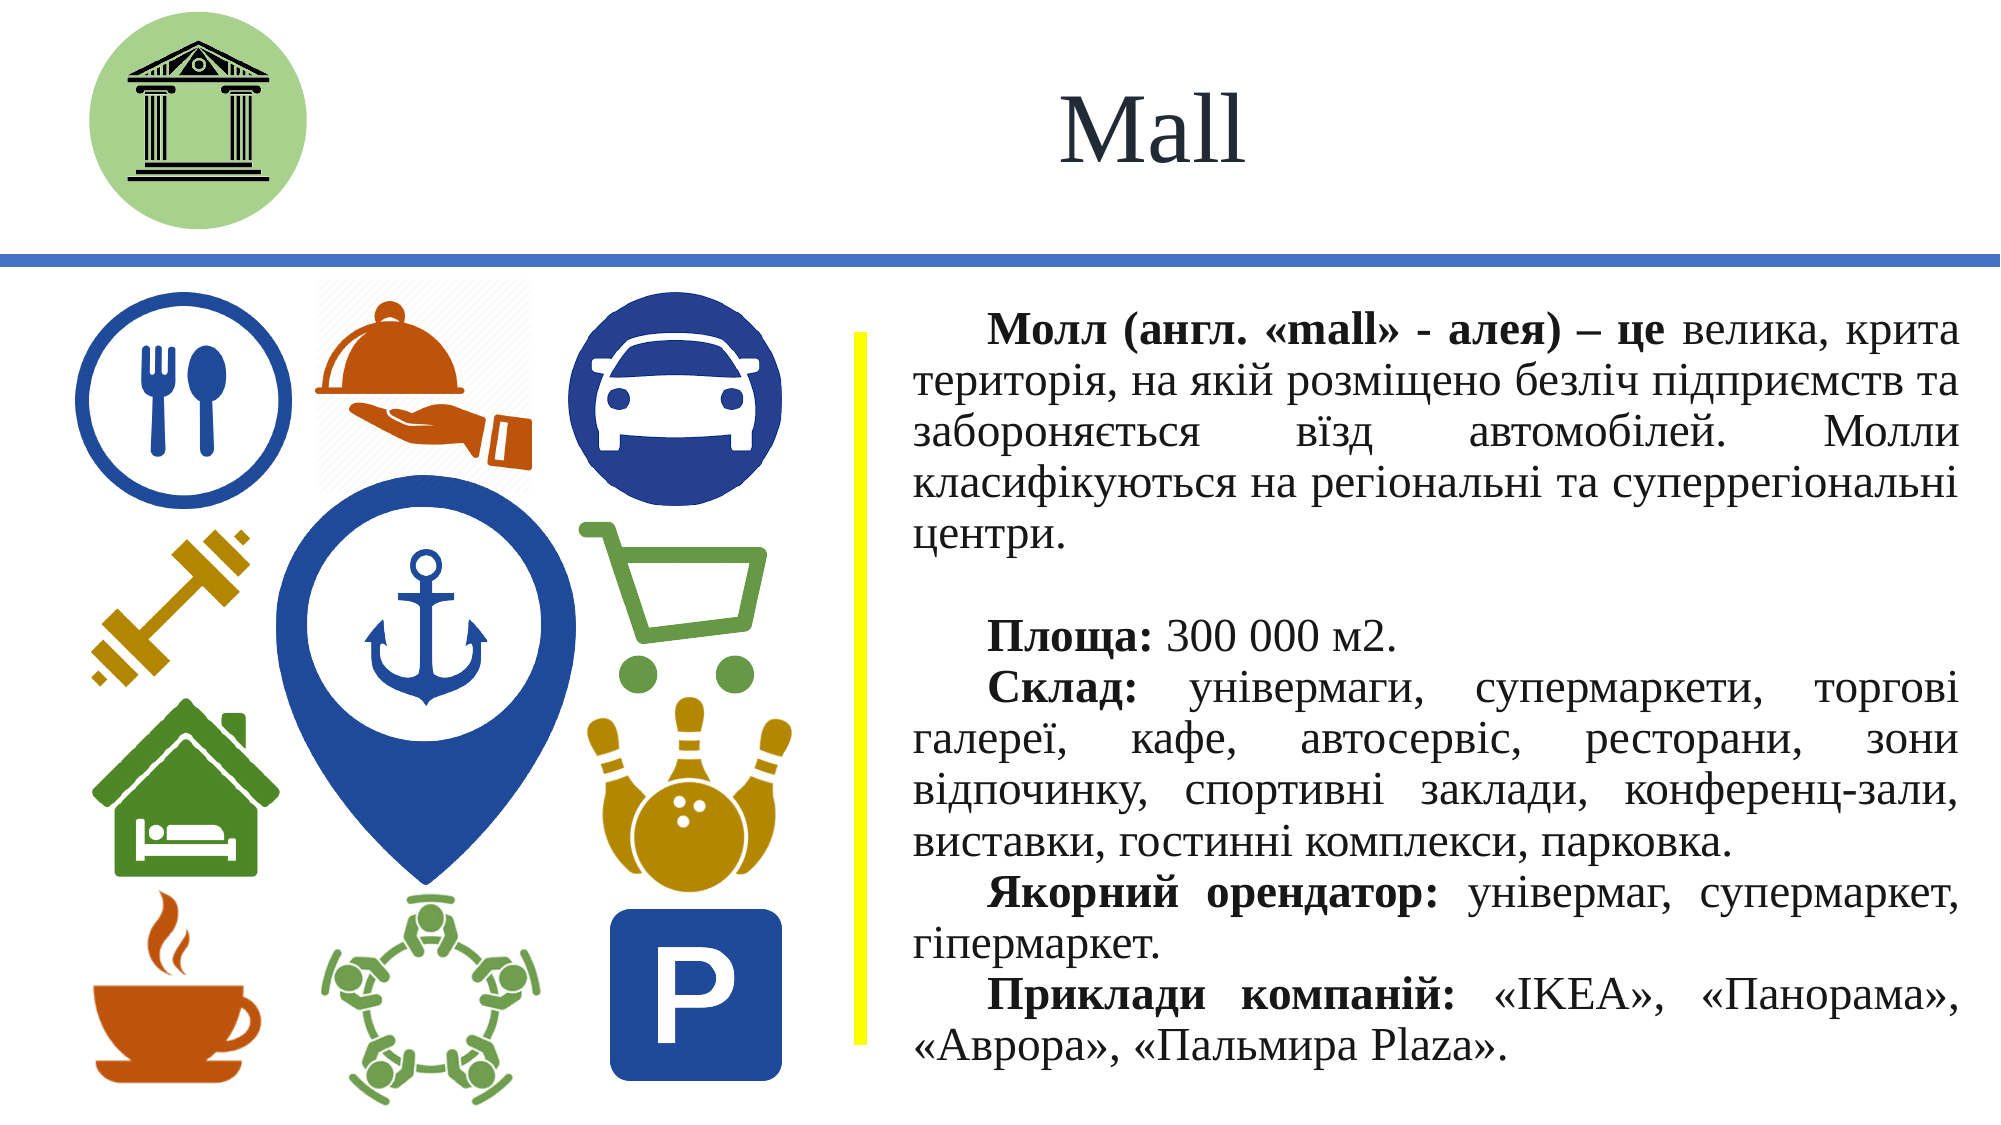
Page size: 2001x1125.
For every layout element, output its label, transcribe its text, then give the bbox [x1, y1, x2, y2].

title Mall [306, 0, 2000, 254]
picture [122, 35, 274, 186]
text_box [88, 41, 306, 231]
list Молл (англ. «mall» - алея) – це велика, крита територія, на якій розміщено безліч підприємств та забороняється вїзд автомобілей. Молли класифікуються на регіональні та суперрегіональні центри. Площа: 300 000 м2. Склад: універмаги, супермаркети, торгові галереї, кафе, автосервіс, ресторани, зони відпочинку, спортивні заклади, конференц-зали, виставки, гостинні комплекси, парковка. Якорний орендатор: універмаг, супермаркет, гіпермаркет. Приклади компаній: «IKEA», «Панорама», «Аврора», «Пальмира Plaza». [860, 292, 1976, 1083]
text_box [63, 277, 823, 1125]
text_box [129, 10, 267, 35]
